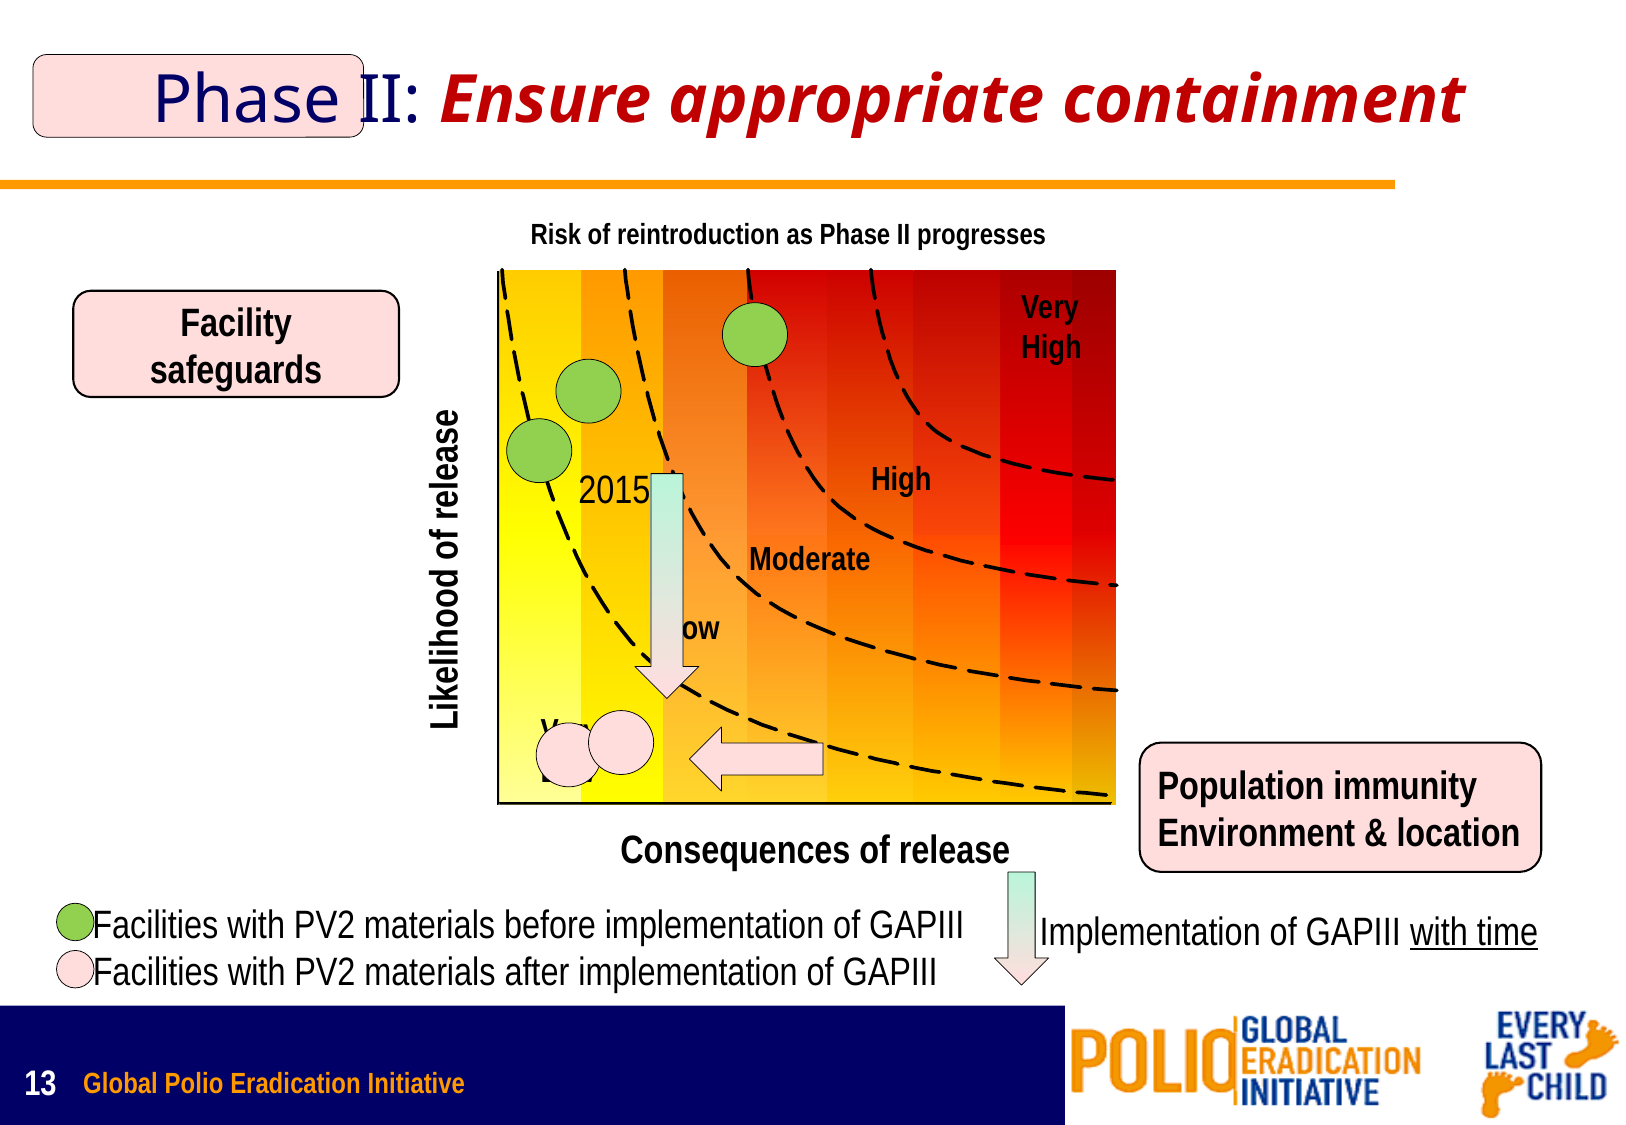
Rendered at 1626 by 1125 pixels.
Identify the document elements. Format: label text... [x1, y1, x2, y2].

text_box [410, 207, 1120, 889]
text_box Phase II: Ensure appropriate containment [0, 0, 1622, 184]
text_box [56, 891, 964, 1000]
text_box Facility safeguards [71, 288, 402, 400]
text_box Population immunity Environment & location [1137, 740, 1544, 870]
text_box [994, 871, 1544, 986]
